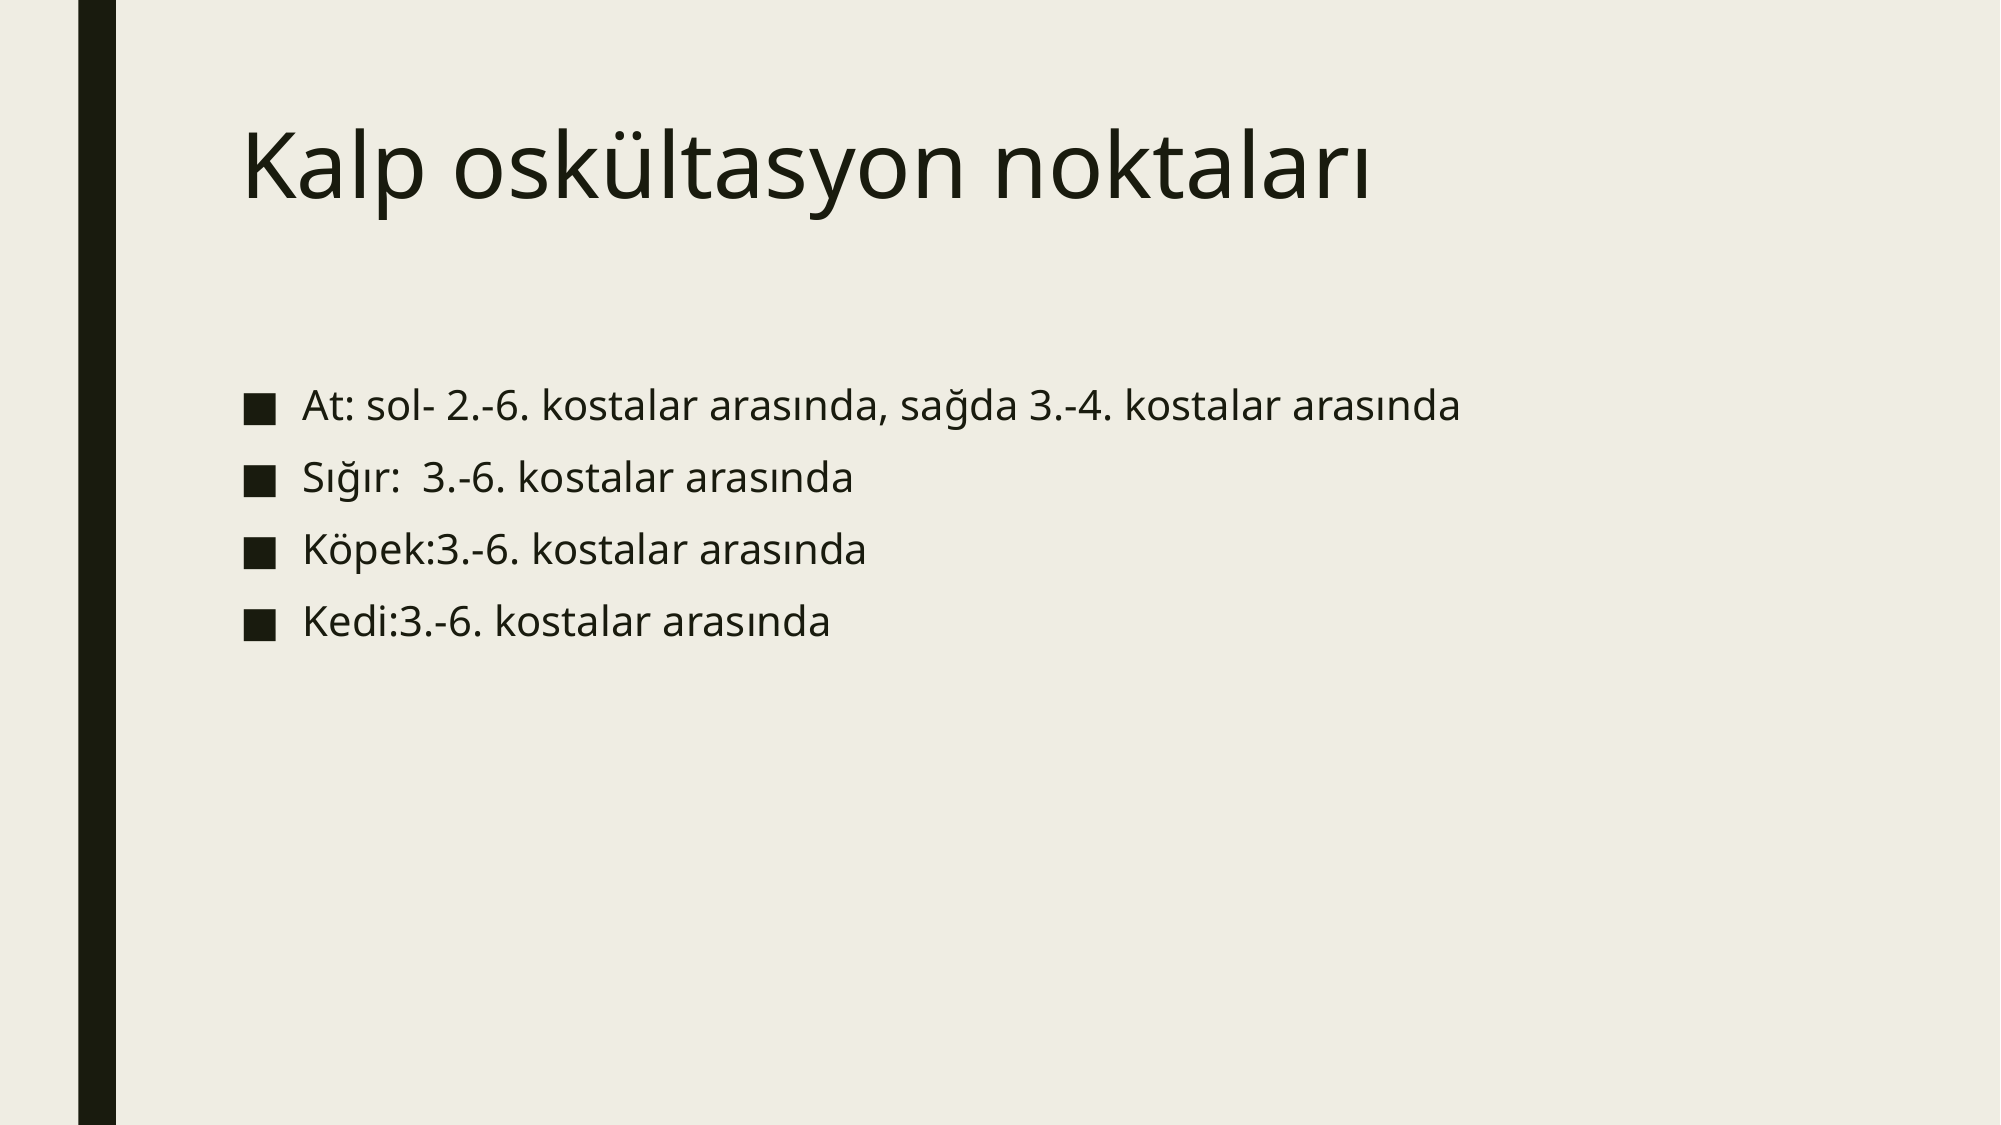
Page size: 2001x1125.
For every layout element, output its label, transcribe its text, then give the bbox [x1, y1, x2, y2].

list At: sol- 2.-6. kostalar arasında, sağda 3.-4. kostalar arasında Sığır: 3.-6. kostalar arasında Köpek:3.-6. kostalar arasında Kedi:3.-6. kostalar arasında [225, 375, 1800, 963]
title Kalp oskültasyon noktaları [225, 112, 1800, 357]
